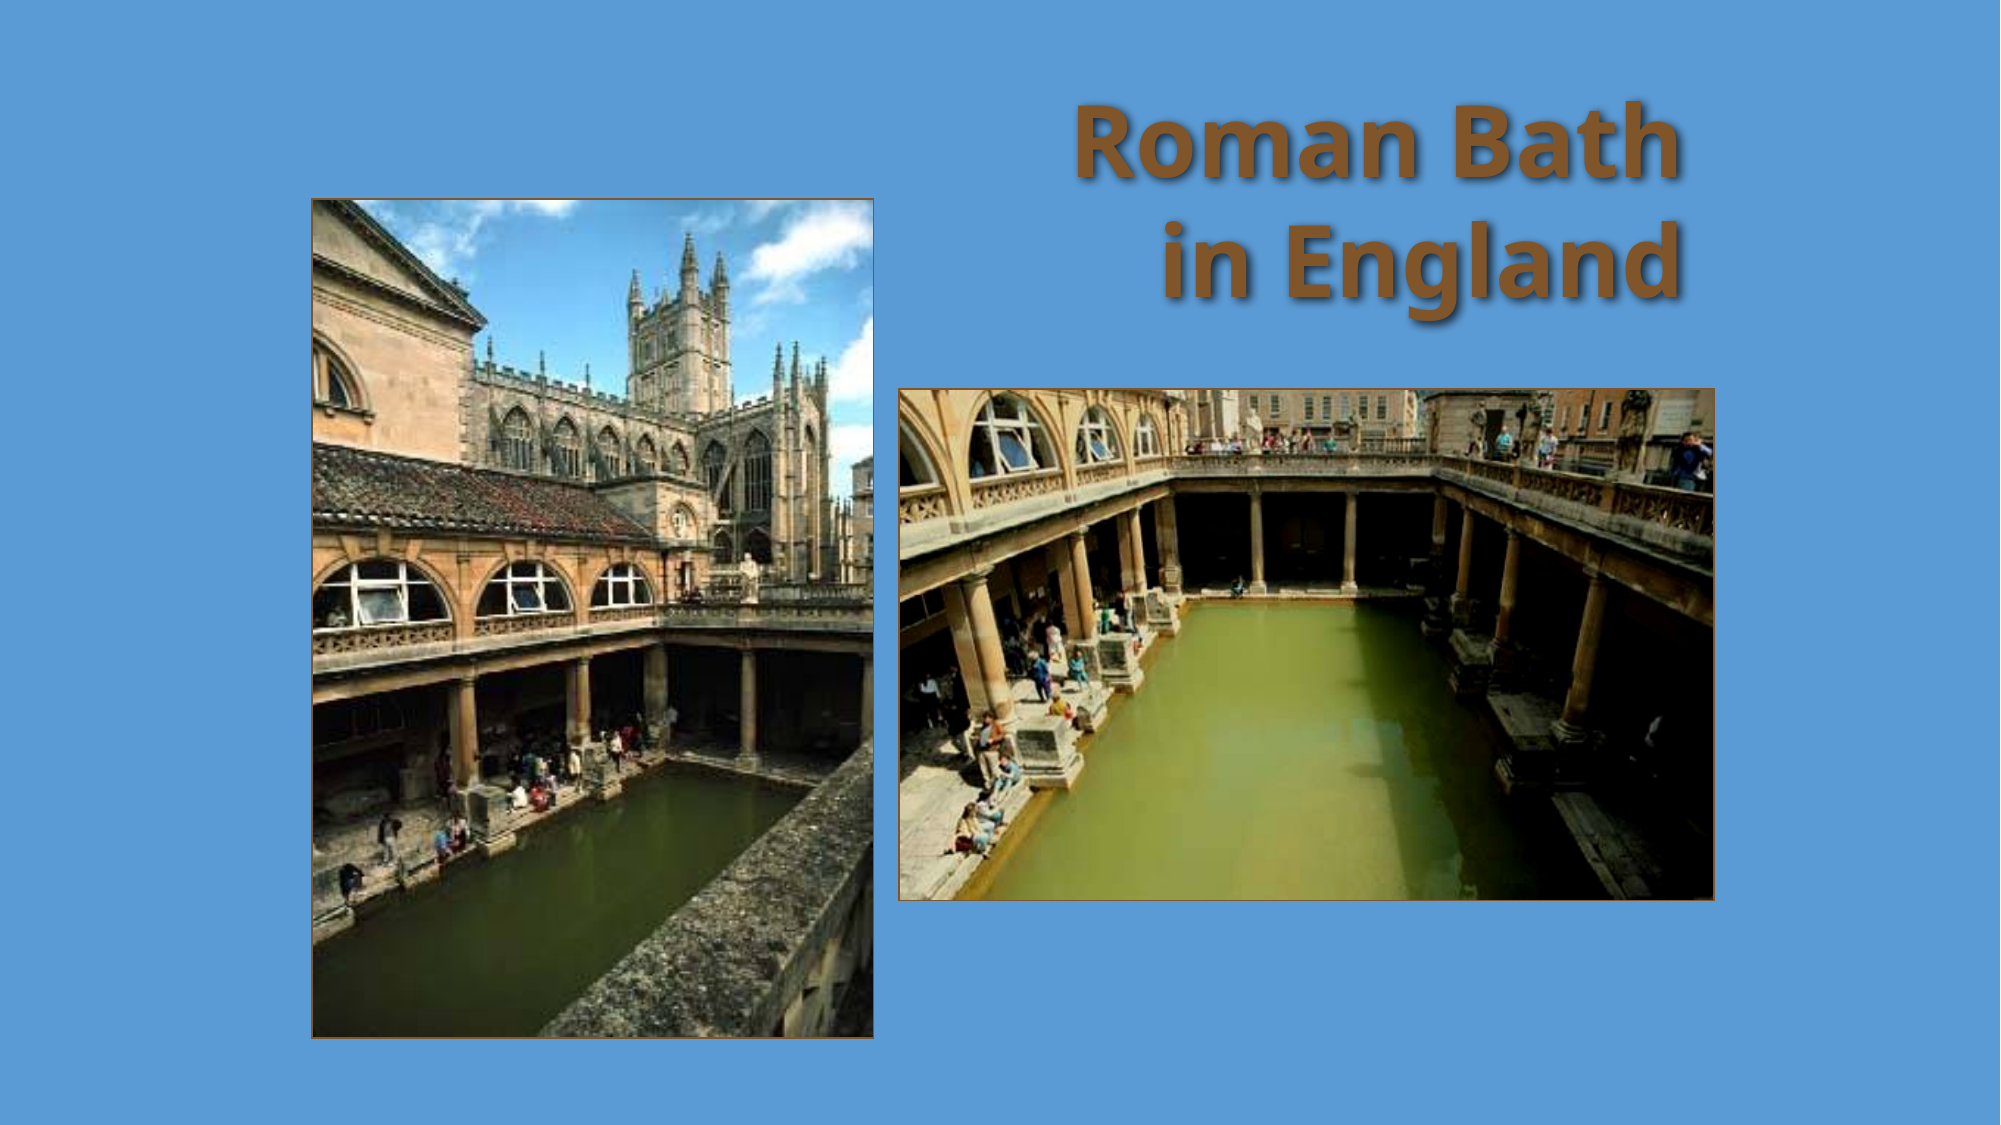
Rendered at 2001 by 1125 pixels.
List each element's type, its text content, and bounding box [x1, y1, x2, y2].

picture [312, 199, 873, 1038]
text_box Roman Bath in England [900, 69, 1700, 325]
picture [899, 389, 1714, 900]
